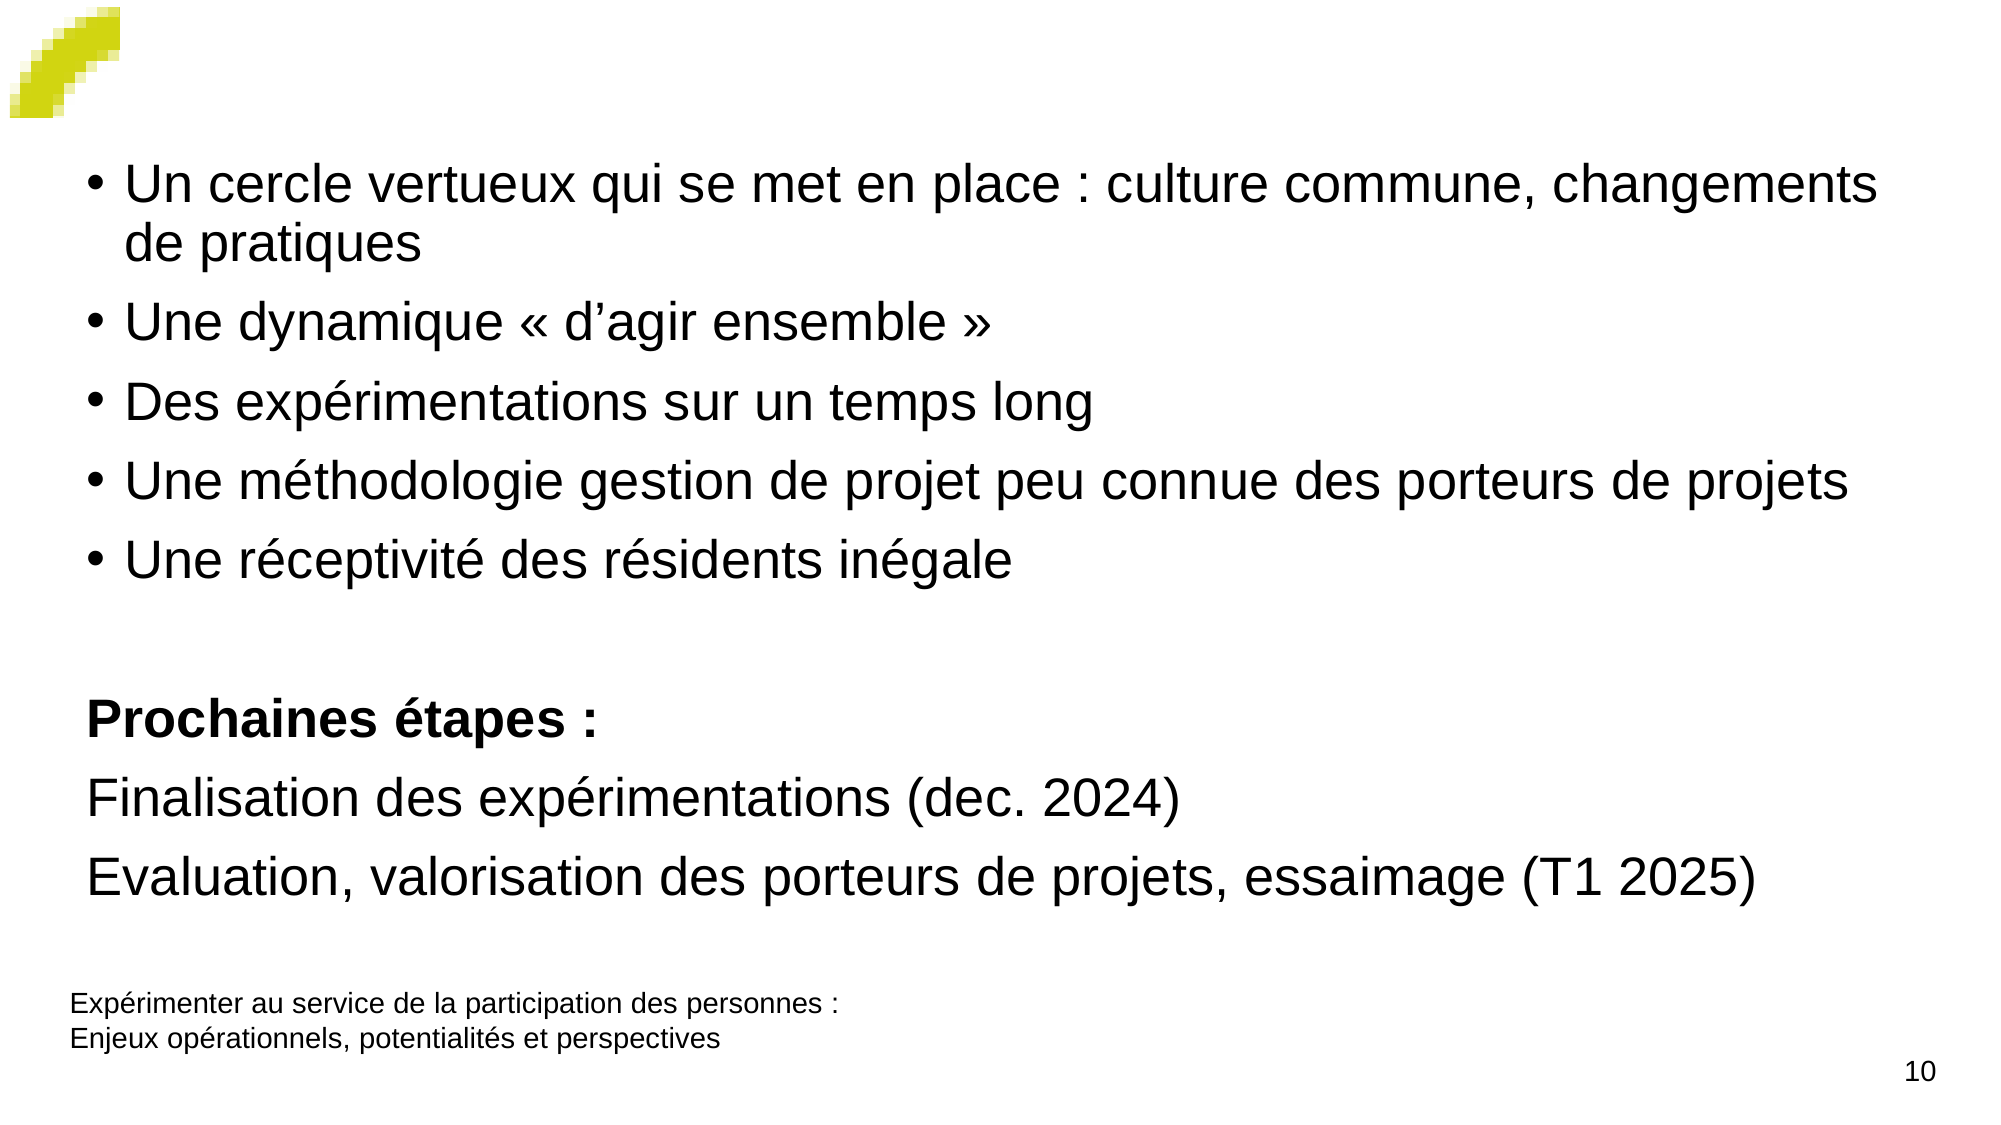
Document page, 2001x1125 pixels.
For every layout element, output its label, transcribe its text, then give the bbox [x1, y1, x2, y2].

list Un cercle vertueux qui se met en place : culture commune, changements de pratiques Une dynamique « d’agir ensemble » Des expérimentations sur un temps long Une méthodologie gestion de projet peu connue des porteurs de projets Une réceptivité des résidents inégale Prochaines étapes : Finalisation des expérimentations (dec. 2024) Evaluation, valorisation des porteurs de projets, essaimage (T1 2025) [71, 148, 1927, 1057]
